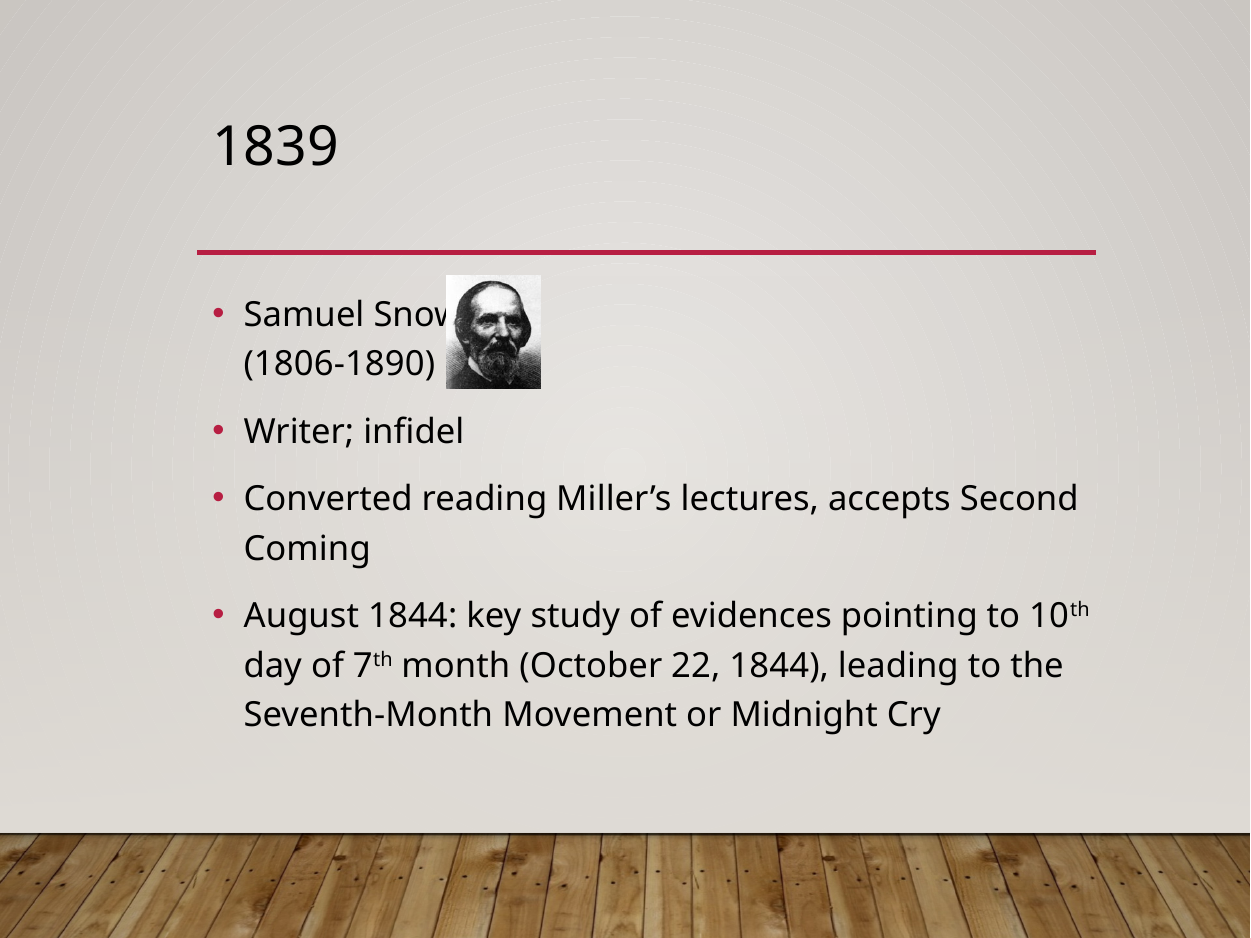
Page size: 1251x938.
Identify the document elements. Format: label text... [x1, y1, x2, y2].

title 1839 [197, 109, 1096, 254]
picture [0, 833, 1250, 938]
picture [446, 275, 541, 389]
list Samuel Snow (1806-1890) Writer; infidel Converted reading Miller’s lectures, accepts Second Coming August 1844: key study of evidences pointing to 10th day of 7th month (October 22, 1844), leading to the Seventh-Month Movement or Midnight Cry [197, 275, 1115, 748]
